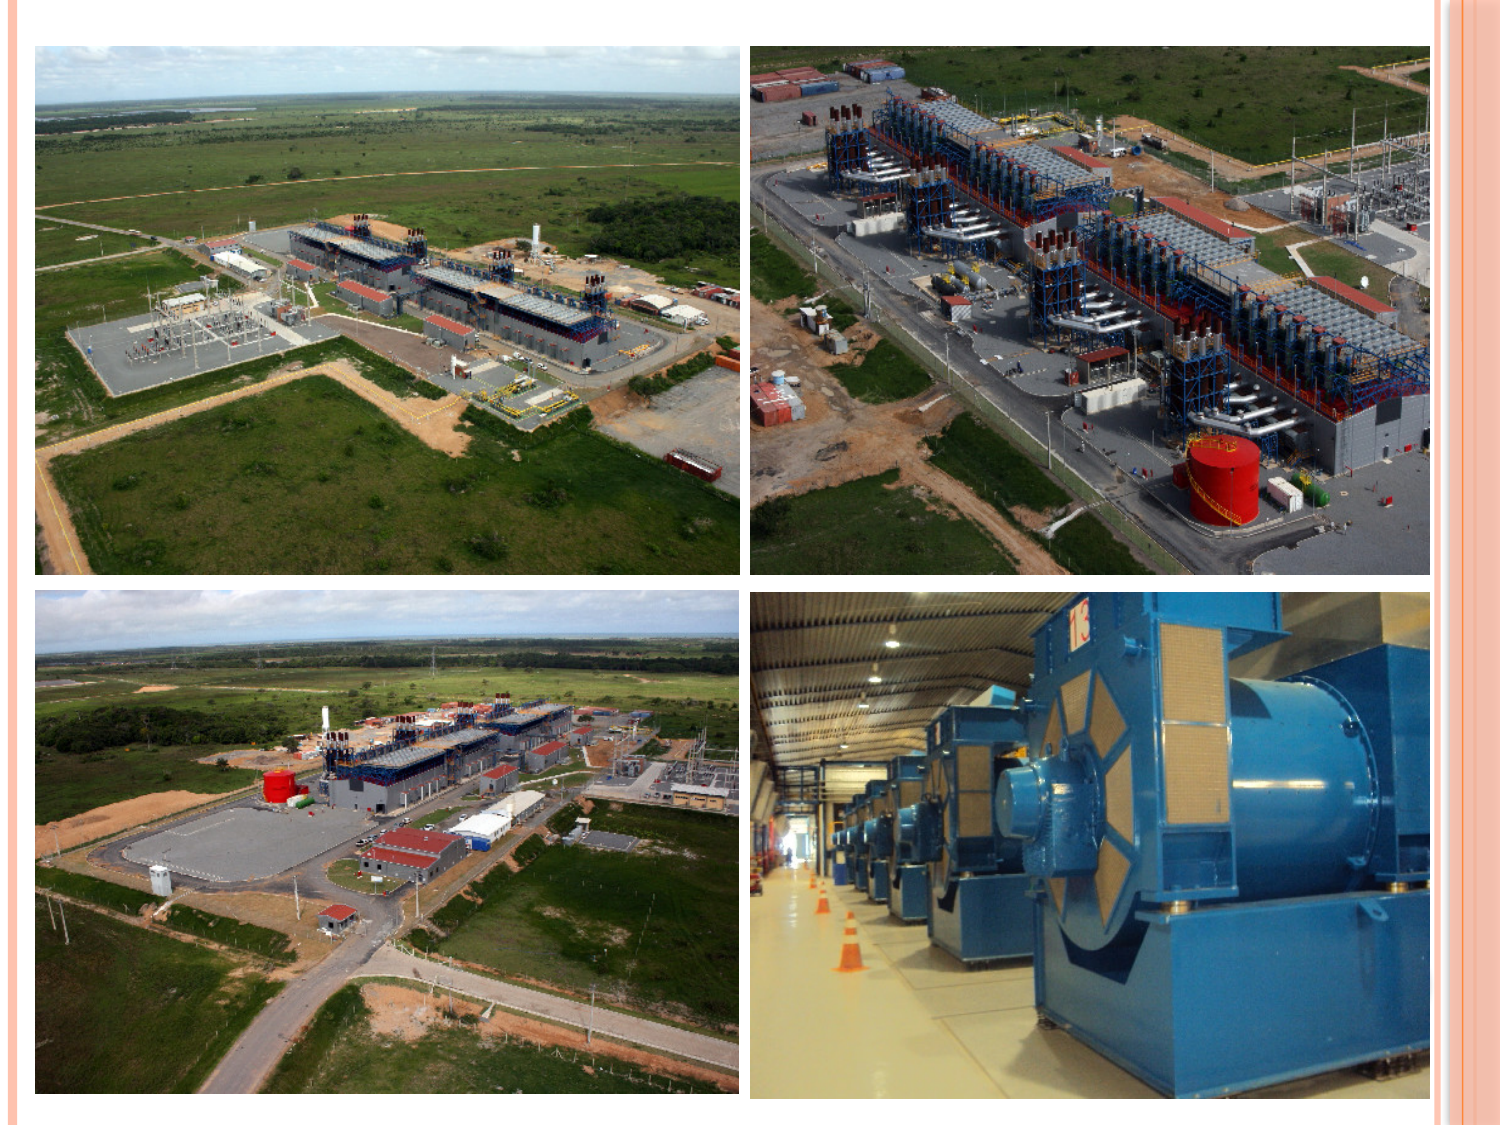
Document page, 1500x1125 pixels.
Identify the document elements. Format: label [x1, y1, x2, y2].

picture [34, 46, 740, 575]
picture [749, 592, 1431, 1100]
picture [34, 590, 739, 1095]
picture [749, 46, 1431, 575]
